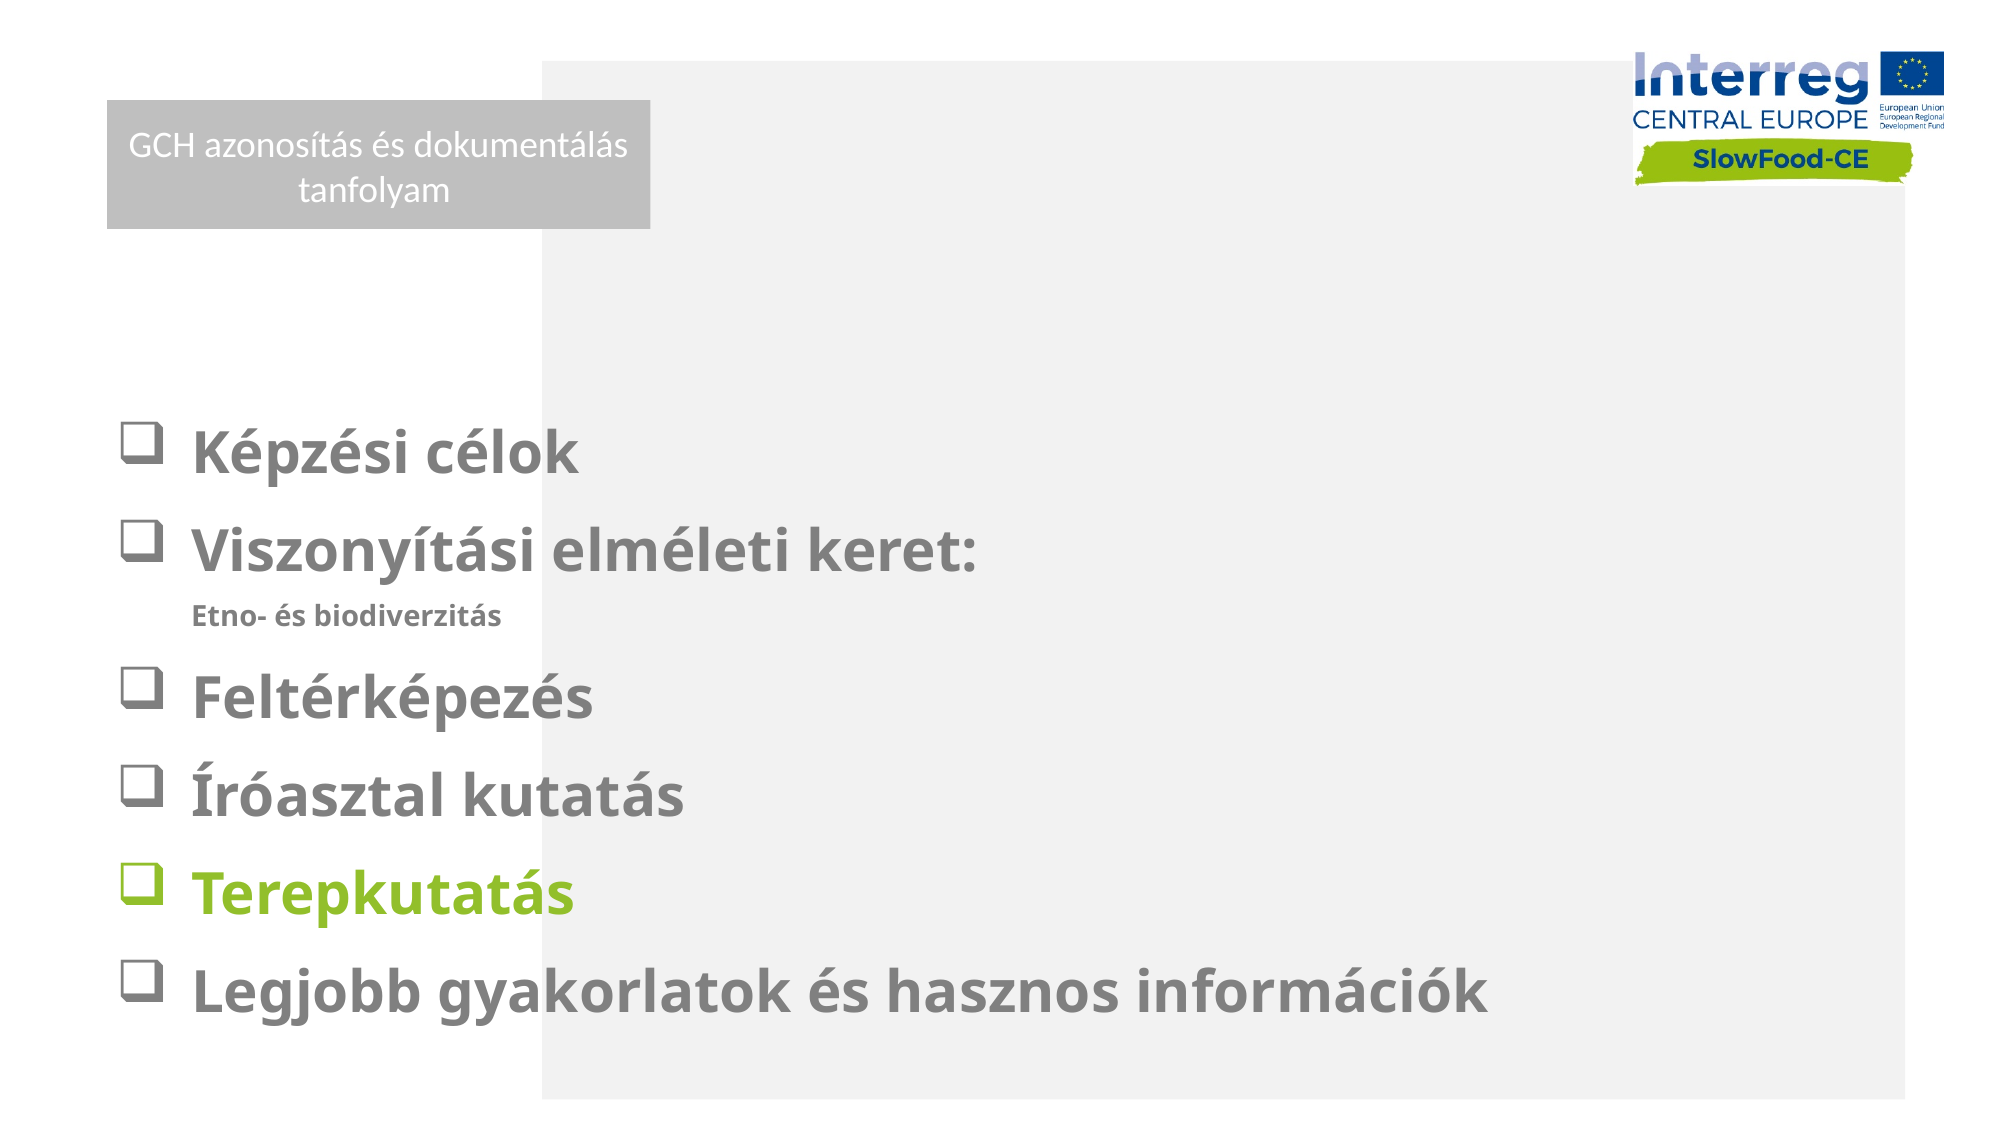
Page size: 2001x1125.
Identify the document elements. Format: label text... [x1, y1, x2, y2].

text_box [541, 60, 1906, 1100]
picture [1633, 51, 1944, 186]
text_box Képzési célok Viszonyítási elméleti keret: Etno- és biodiverzitás Feltérképezés Íróasztal kutatás Terepkutatás Legjobb gyakorlatok és hasznos információk [101, 380, 1556, 1032]
text_box GCH azonosítás és dokumentálás tanfolyam [106, 99, 652, 230]
